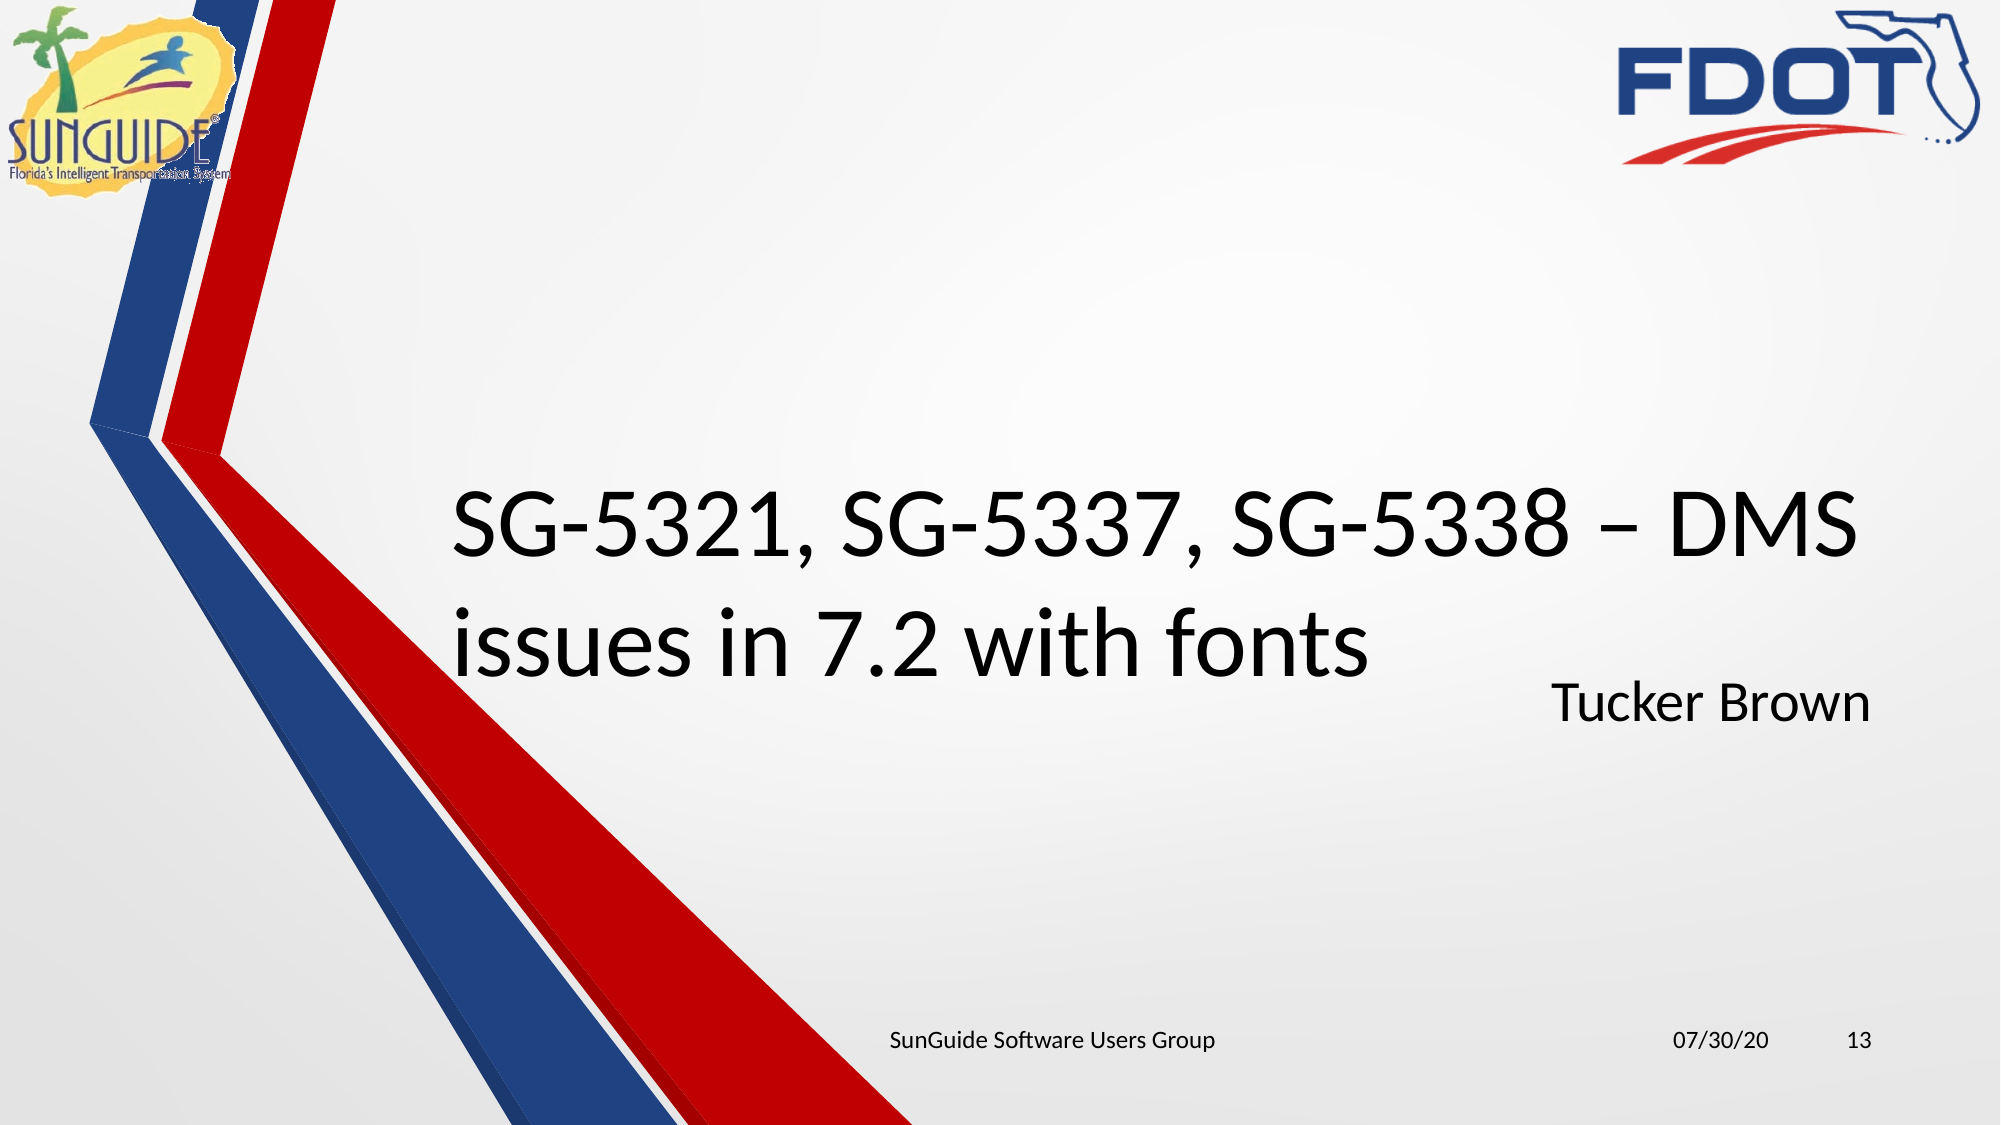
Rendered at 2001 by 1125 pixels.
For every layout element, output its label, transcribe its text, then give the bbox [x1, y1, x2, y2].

subtitle Tucker Brown [740, 655, 1887, 884]
picture [1611, 0, 1983, 172]
picture [2, 0, 249, 209]
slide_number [1596, 1009, 1784, 1069]
footer SunGuide Software Users Group [874, 1009, 1584, 1069]
title SG-5321, SG-5337, SG-5338 – DMS issues in 7.2 with fonts [436, 226, 1887, 704]
slide_number 13 [1796, 1009, 1887, 1069]
